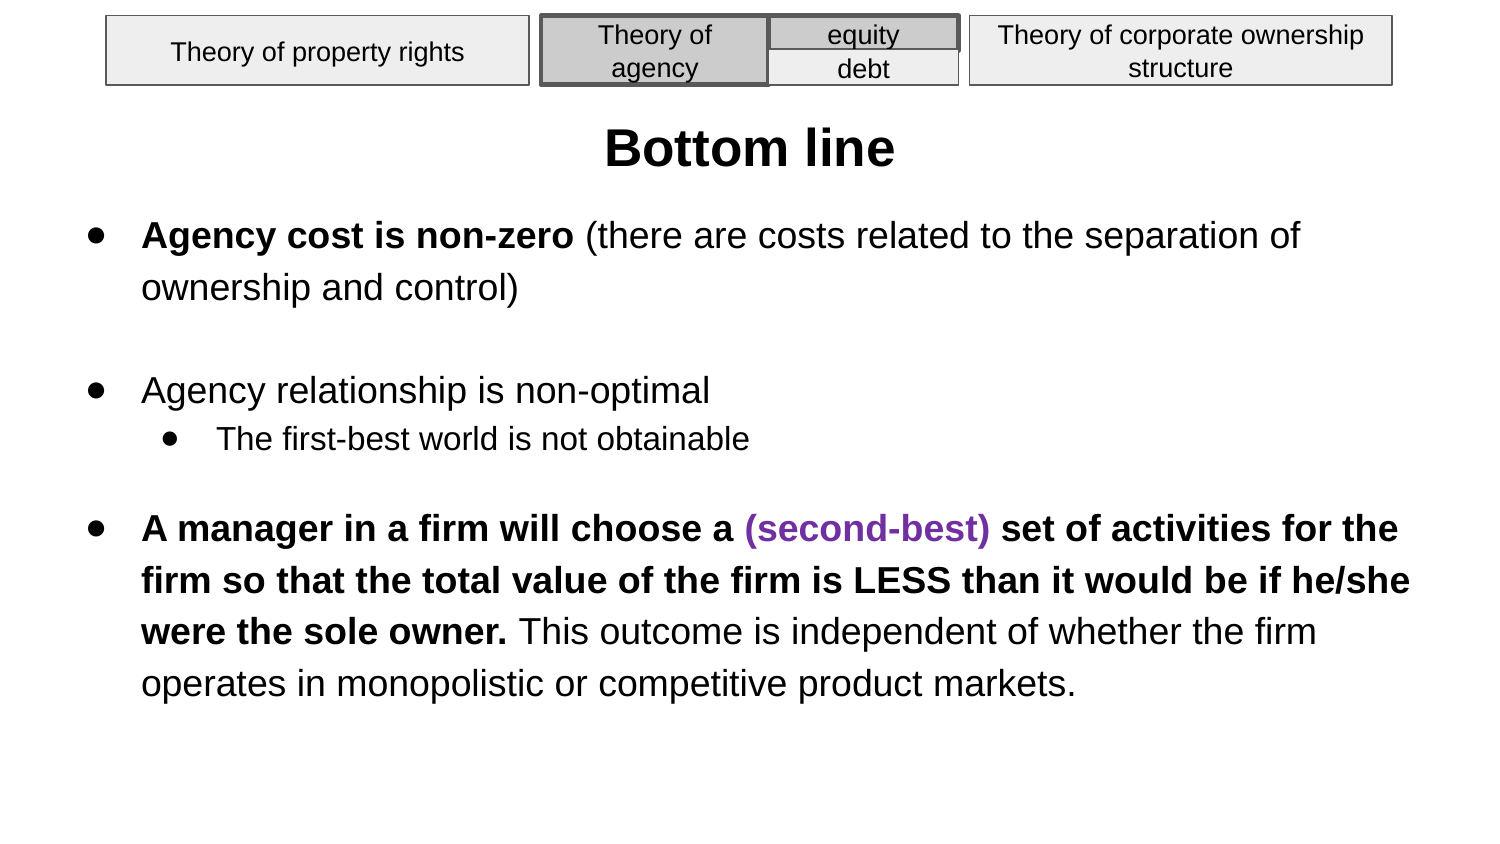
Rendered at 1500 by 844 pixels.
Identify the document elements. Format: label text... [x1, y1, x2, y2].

list Agency cost is non-zero (there are costs related to the separation of ownership and control) Agency relationship is non-optimal The first-best world is not obtainable A manager in a firm will choose a (second-best) set of activities for the firm so that the total value of the firm is LESS than it would be if he/she were the sole owner. This outcome is independent of whether the firm operates in monopolistic or competitive product markets. [51, 189, 1449, 750]
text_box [105, 15, 1393, 86]
title Bottom line [0, 98, 1500, 192]
